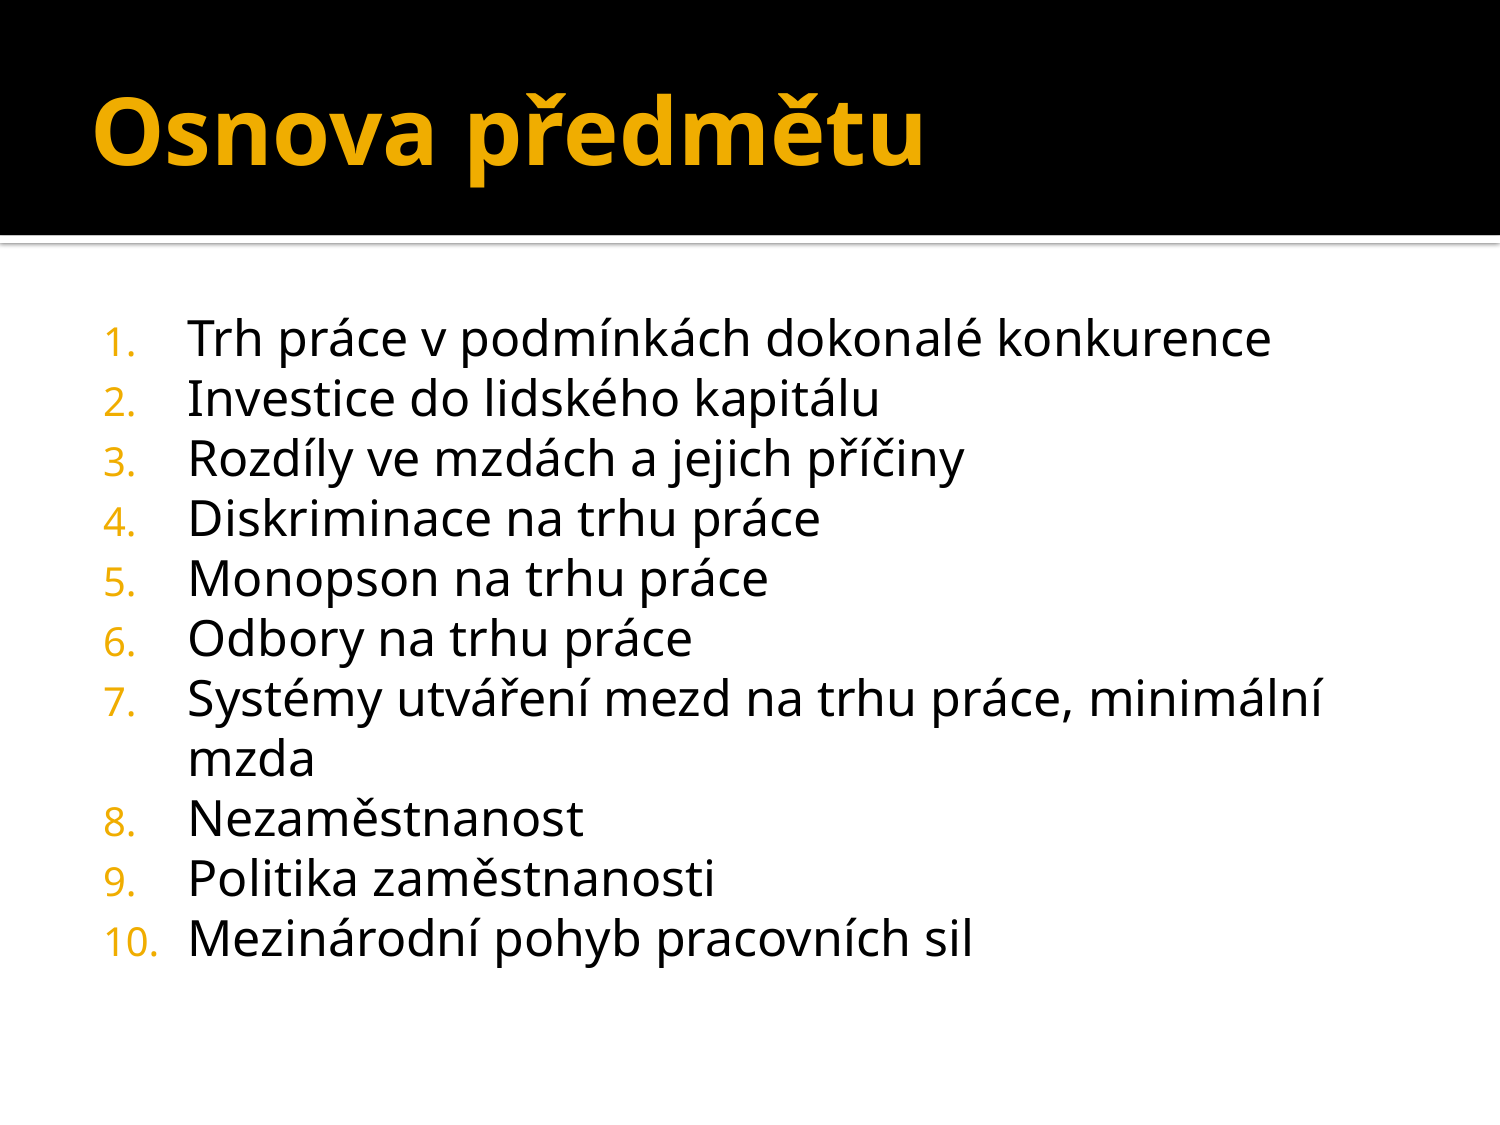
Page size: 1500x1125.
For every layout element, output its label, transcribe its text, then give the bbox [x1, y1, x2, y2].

title Osnova předmětu [75, 25, 1425, 231]
list Trh práce v podmínkách dokonalé konkurence Investice do lidského kapitálu Rozdíly ve mzdách a jejich příčiny Diskriminace na trhu práce Monopson na trhu práce Odbory na trhu práce Systémy utváření mezd na trhu práce, minimální mzda Nezaměstnanost Politika zaměstnanosti Mezinárodní pohyb pracovních sil [75, 291, 1425, 1050]
